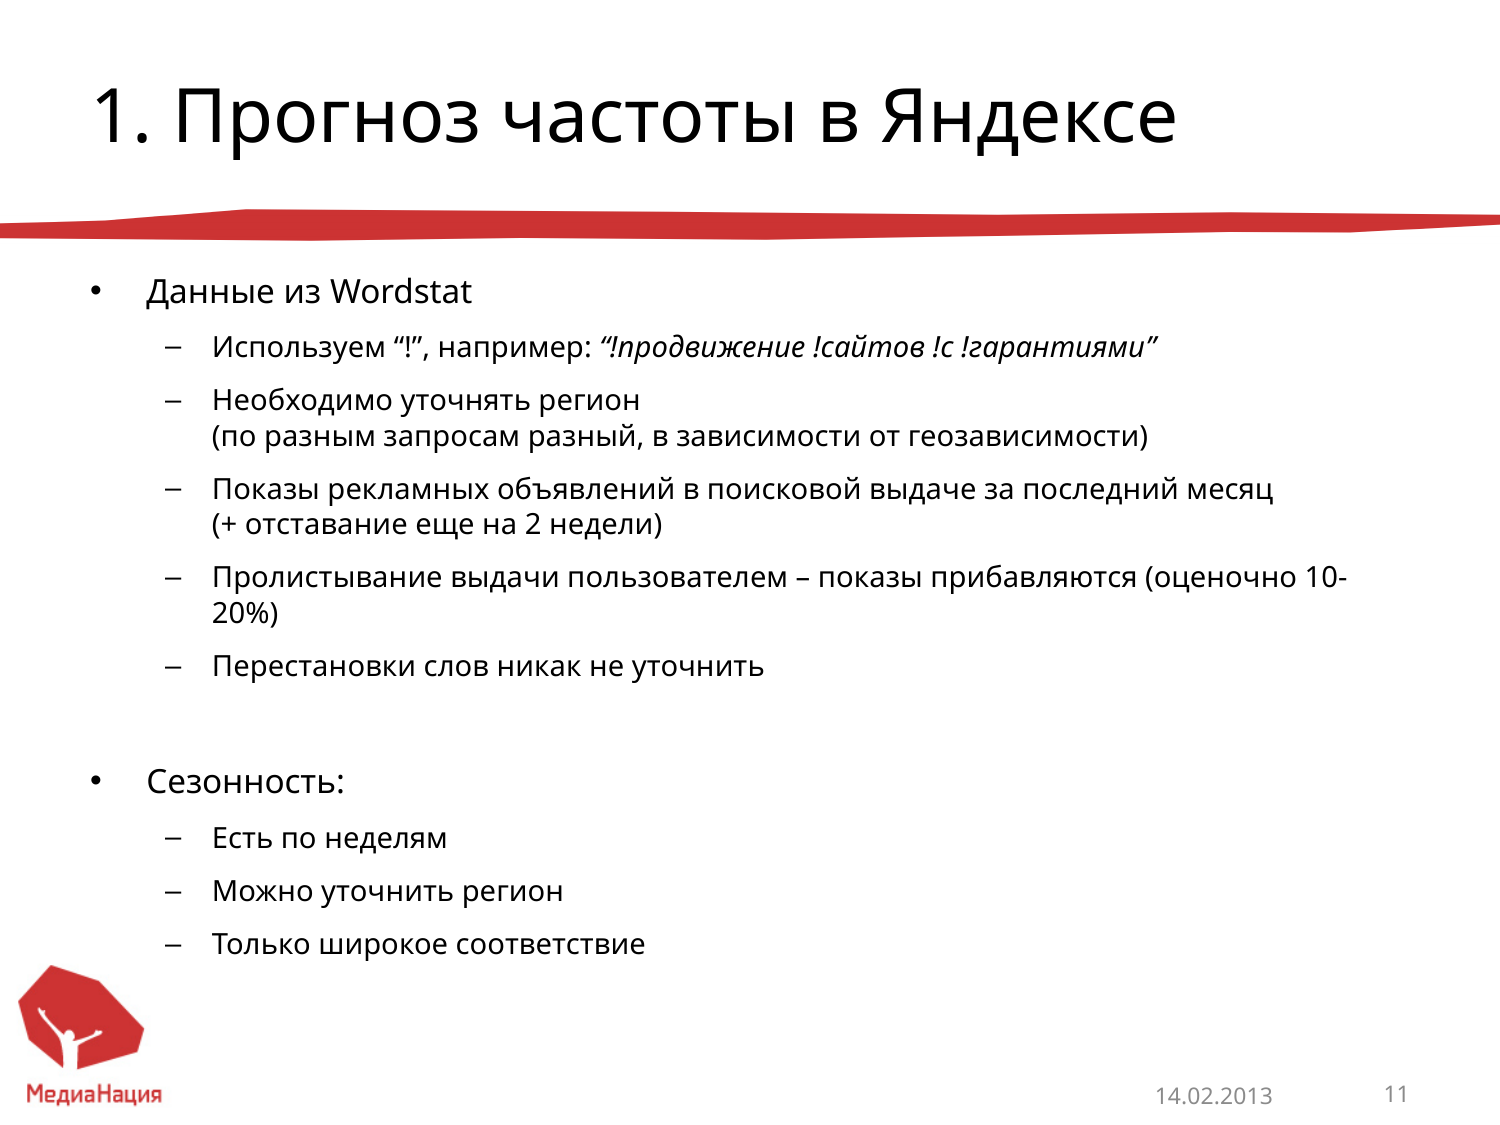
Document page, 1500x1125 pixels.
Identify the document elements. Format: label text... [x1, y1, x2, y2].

picture [0, 208, 1500, 244]
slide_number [1139, 1065, 1305, 1125]
title 1. Прогноз частоты в Яндексе [75, 18, 1483, 206]
list Данные из Wordstat Используем “!”, например: “!продвижение !сайтов !с !гарантиями” Необходимо уточнять регион (по разным запросам разный, в зависимости от геозависимости) Показы рекламных объявлений в поисковой выдаче за последний месяц (+ отставание еще на 2 недели) Пролистывание выдачи пользователем – показы прибавляются (оценочно 10-20%) Перестановки слов никак не уточнить Сезонность: Есть по неделям Можно уточнить регион Только широкое соответствие [75, 262, 1425, 1071]
picture [12, 958, 172, 1113]
slide_number 11 [1305, 1065, 1425, 1125]
